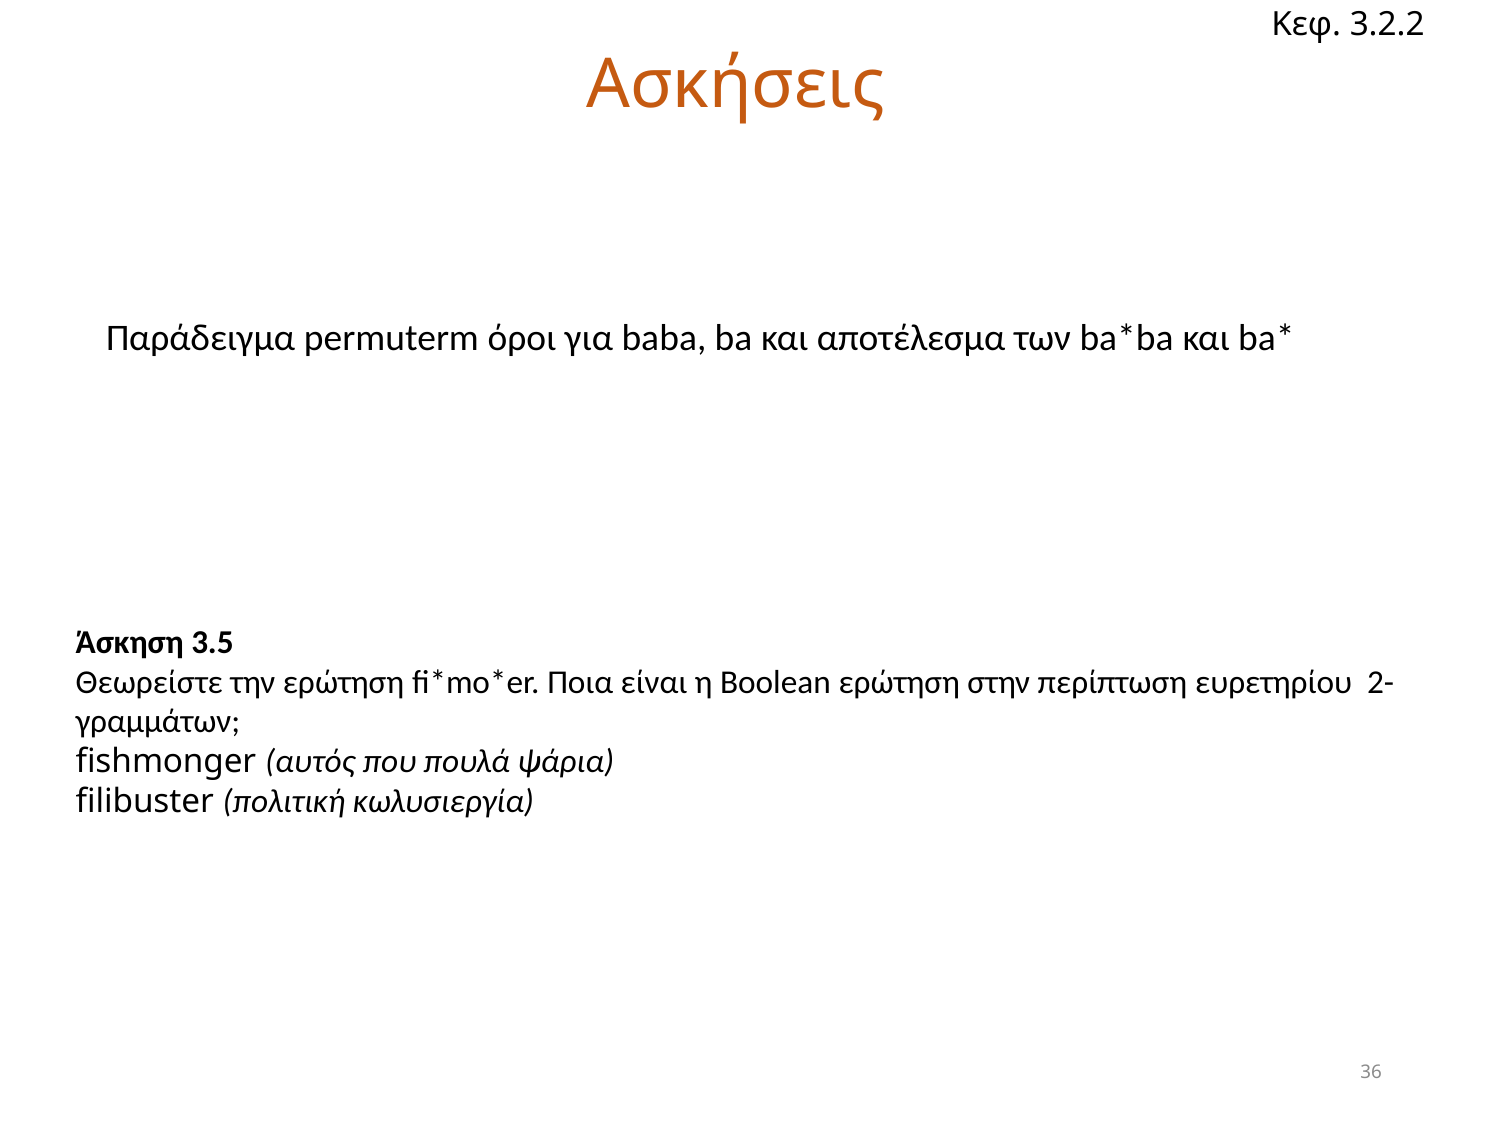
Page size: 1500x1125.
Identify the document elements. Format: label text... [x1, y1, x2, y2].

text_box Άσκηση 3.5 Θεωρείστε την ερώτηση fi*mo*er. Ποια είναι η Boolean ερώτηση στην περίπτωση ευρετηρίου 2-γραμμάτων; fishmonger (αυτός που πουλά ψάρια) filibuster (πολιτική κωλυσιεργία) [60, 612, 1435, 827]
list Παράδειγμα permuterm όροι για baba, ba και αποτέλεσμα των ba*ba και ba* [91, 310, 1417, 449]
text_box Κεφ. 3.2.2 [1256, 0, 1440, 50]
slide_number 36 [1059, 1042, 1397, 1103]
title Ασκήσεις [88, 21, 1383, 149]
